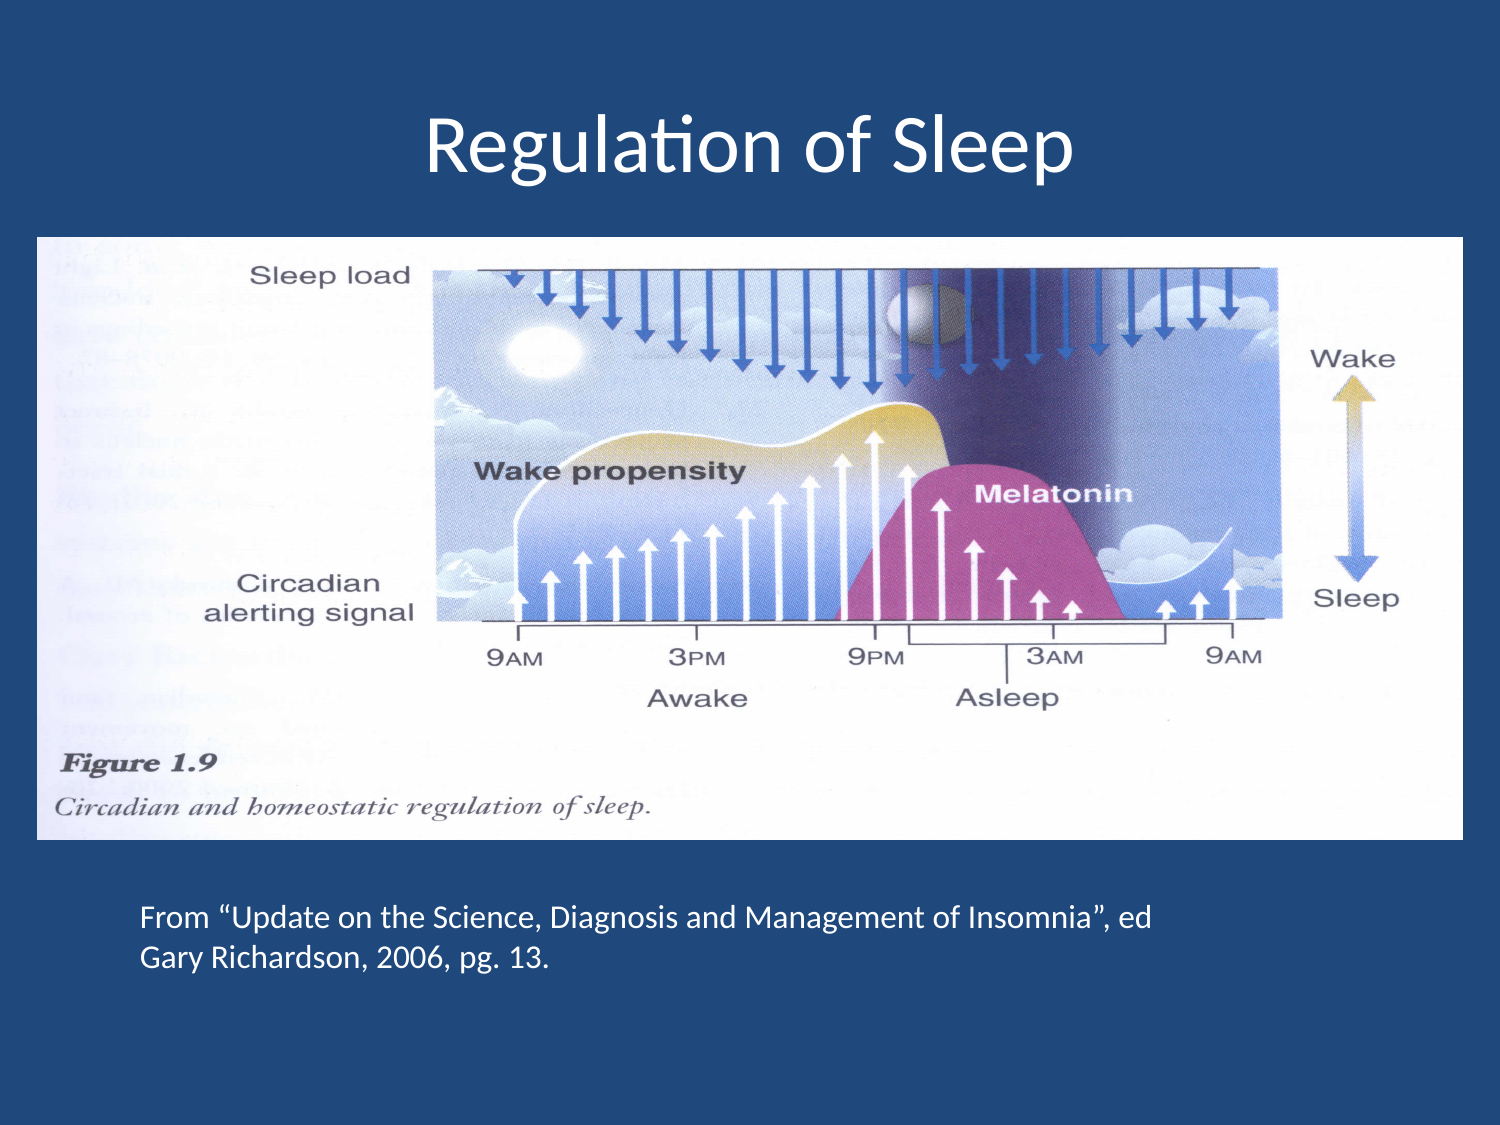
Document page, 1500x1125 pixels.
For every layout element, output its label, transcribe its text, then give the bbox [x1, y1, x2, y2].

text_box From “Update on the Science, Diagnosis and Management of Insomnia”, ed Gary Richardson, 2006, pg. 13. [124, 887, 1238, 982]
title Regulation of Sleep [75, 45, 1425, 233]
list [37, 237, 1463, 840]
